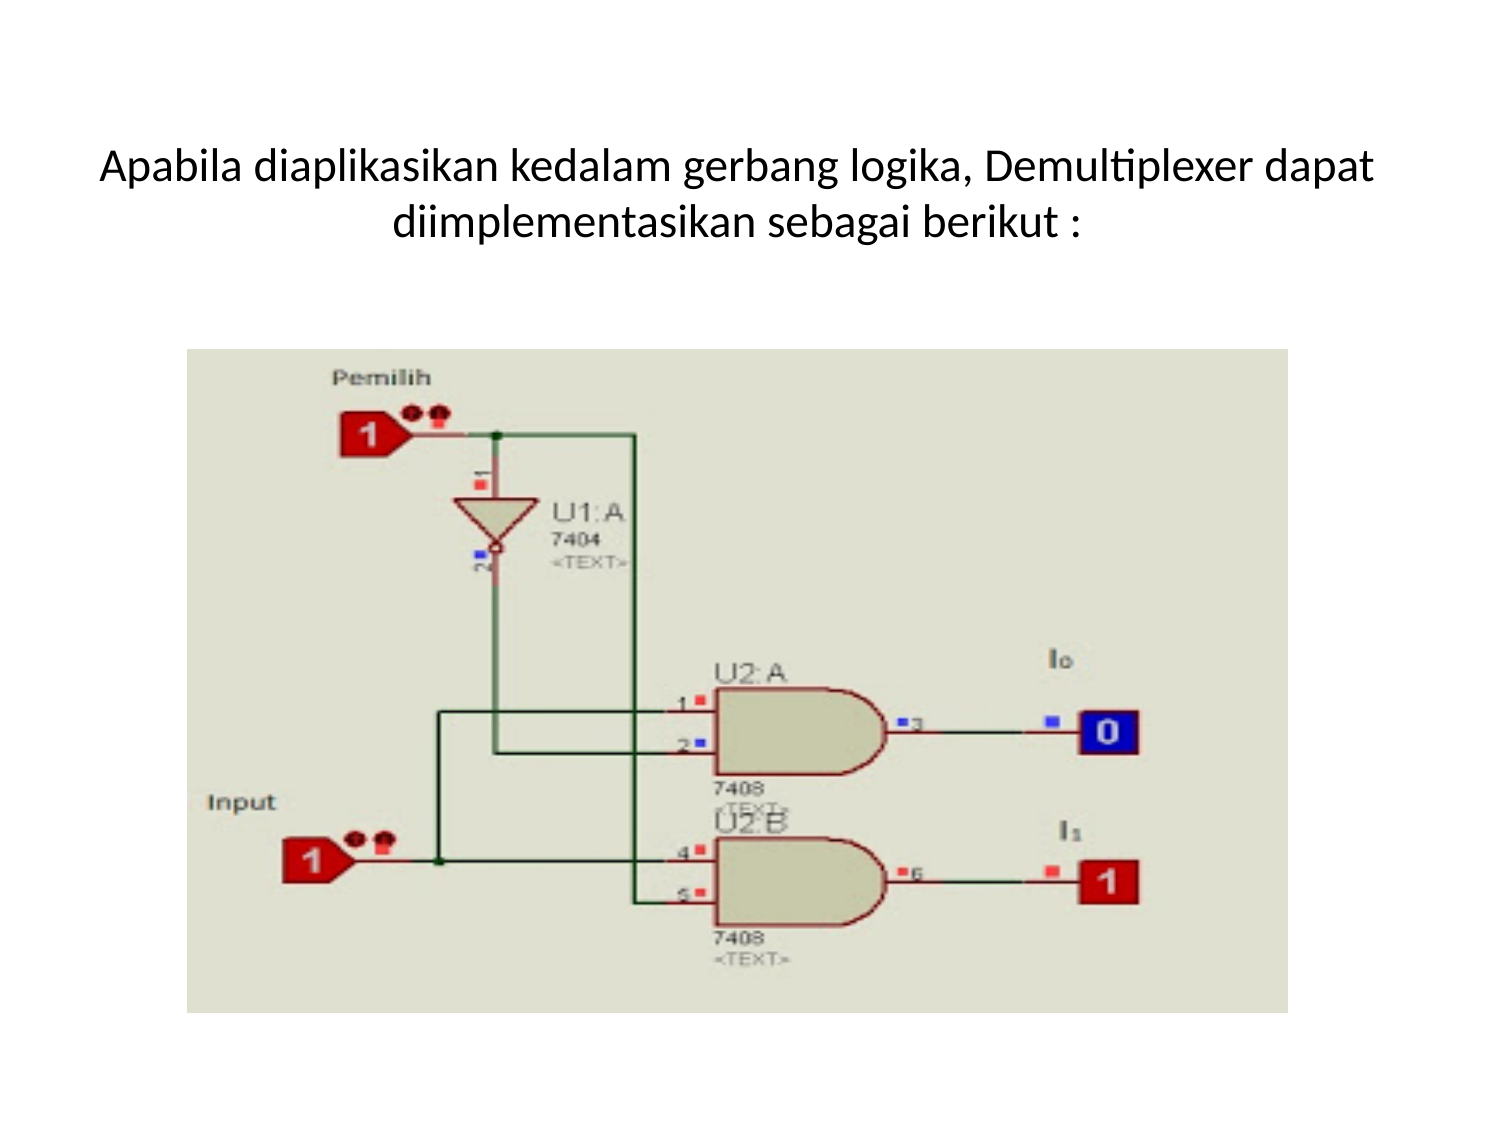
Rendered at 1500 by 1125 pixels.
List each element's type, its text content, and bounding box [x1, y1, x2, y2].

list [187, 349, 1288, 1013]
title Apabila diaplikasikan kedalam gerbang logika, Demultiplexer dapat diimplementasikan sebagai berikut : [62, 125, 1413, 313]
